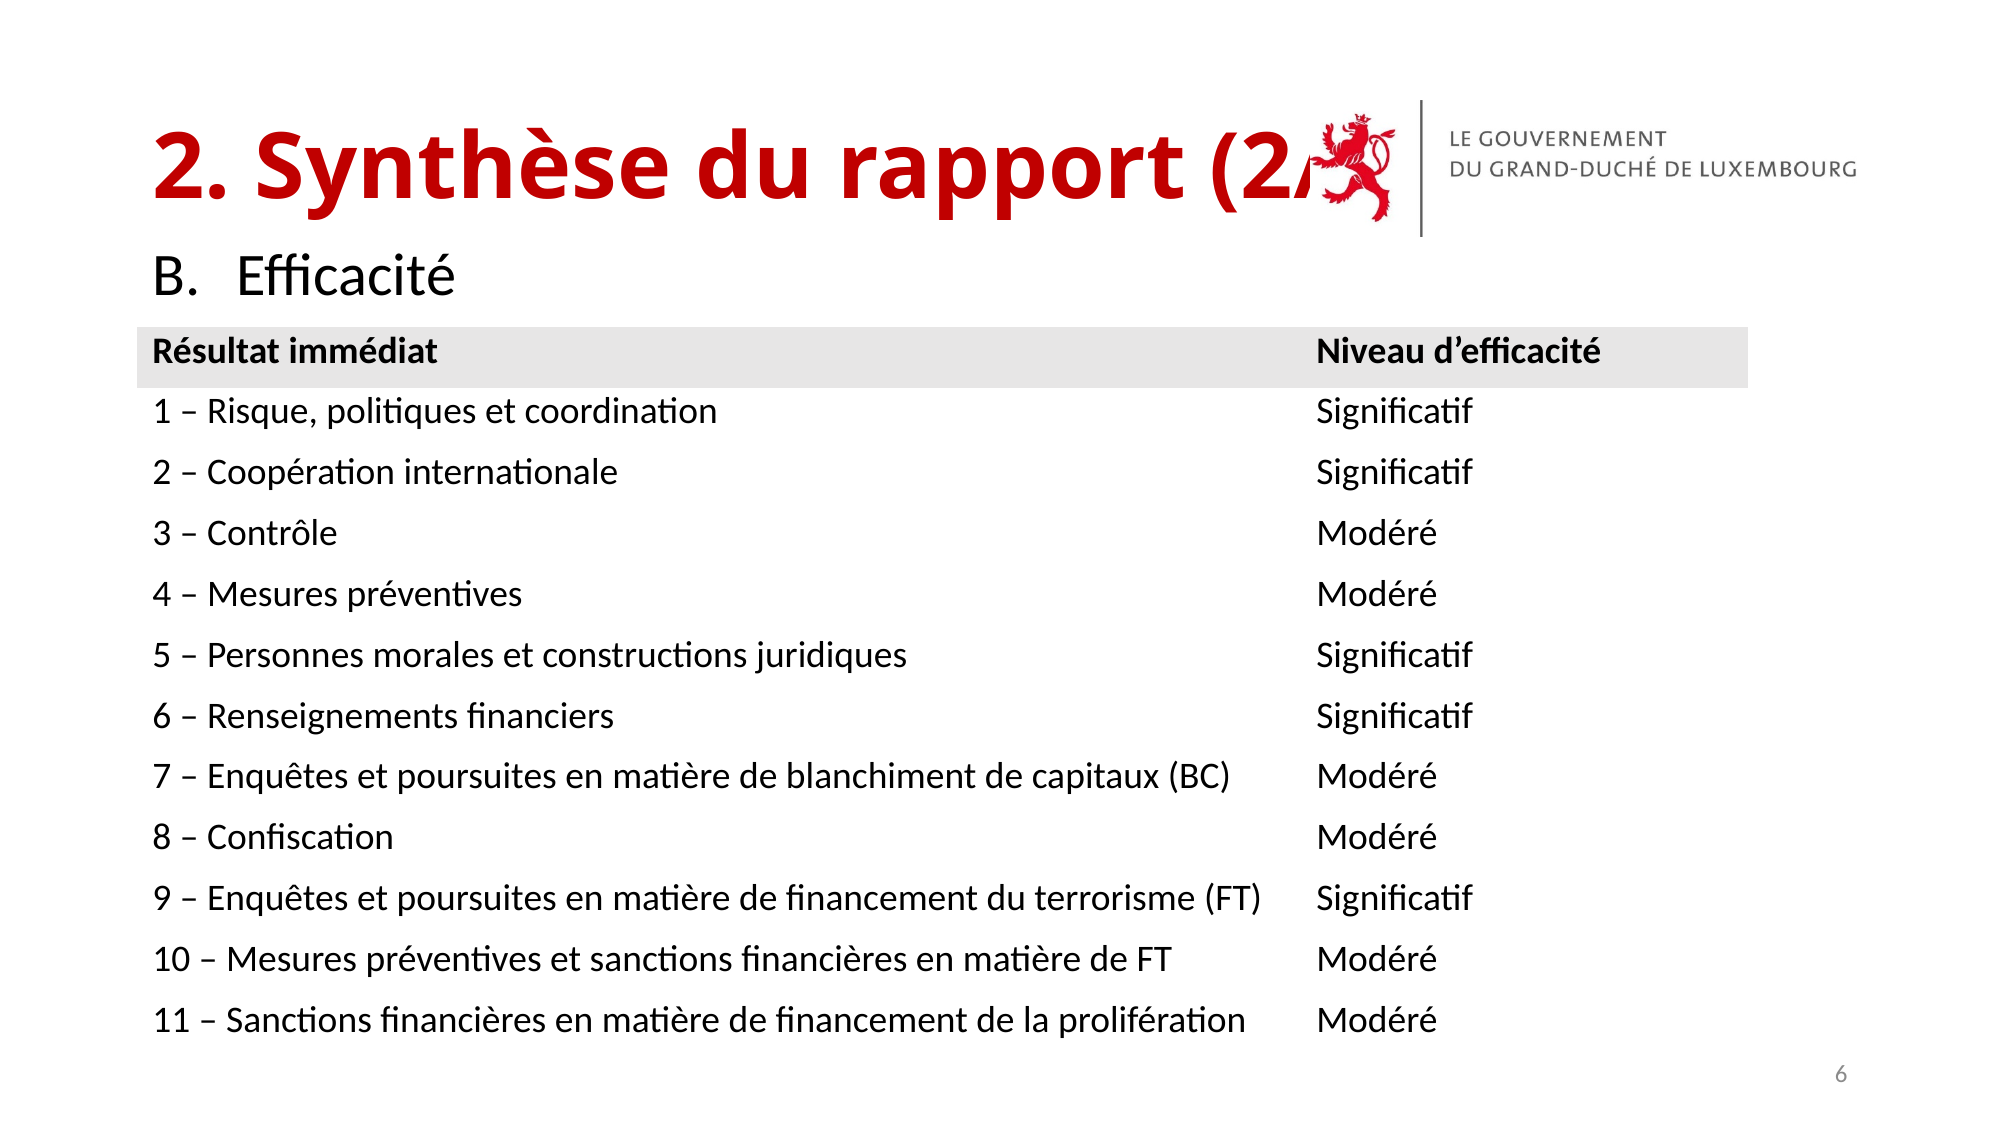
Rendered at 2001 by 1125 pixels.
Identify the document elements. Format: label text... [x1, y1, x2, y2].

list Efficacité [137, 236, 1863, 950]
table_cell Significatif [1301, 449, 1748, 510]
picture [1310, 100, 1863, 237]
slide_number 6 [1412, 1042, 1863, 1103]
table_cell 4 – Mesures préventives [137, 571, 1301, 632]
table_cell 6 – Renseignements financiers [137, 692, 1301, 753]
title 2. Synthèse du rapport (2/5) [137, 59, 1863, 236]
table_cell 11 – Sanctions financières en matière de financement de la prolifération [137, 996, 1301, 1057]
table_cell Modéré [1301, 996, 1748, 1057]
table_cell 3 – Contrôle [137, 510, 1301, 571]
table_cell Significatif [1301, 692, 1748, 753]
table_cell Modéré [1301, 936, 1748, 996]
table_cell 1 – Risque, politiques et coordination [137, 388, 1301, 449]
table_cell Modéré [1301, 510, 1748, 571]
table_cell Significatif [1301, 632, 1748, 692]
table_cell 2 – Coopération internationale [137, 449, 1301, 510]
table_cell 8 – Confiscation [137, 814, 1301, 875]
table_cell 10 – Mesures préventives et sanctions financières en matière de FT [137, 936, 1301, 996]
table_header Résultat immédiat [137, 327, 1301, 388]
table_cell 7 – Enquêtes et poursuites en matière de blanchiment de capitaux (BC) [137, 753, 1301, 814]
table_cell 5 – Personnes morales et constructions juridiques [137, 632, 1301, 692]
table_cell Modéré [1301, 753, 1748, 814]
table_cell Modéré [1301, 814, 1748, 875]
table_cell 9 – Enquêtes et poursuites en matière de financement du terrorisme (FT) [137, 875, 1301, 936]
table_cell Significatif [1301, 388, 1748, 449]
table_header Niveau d’efficacité [1301, 327, 1748, 388]
table_cell Modéré [1301, 571, 1748, 632]
table_cell Significatif [1301, 875, 1748, 936]
